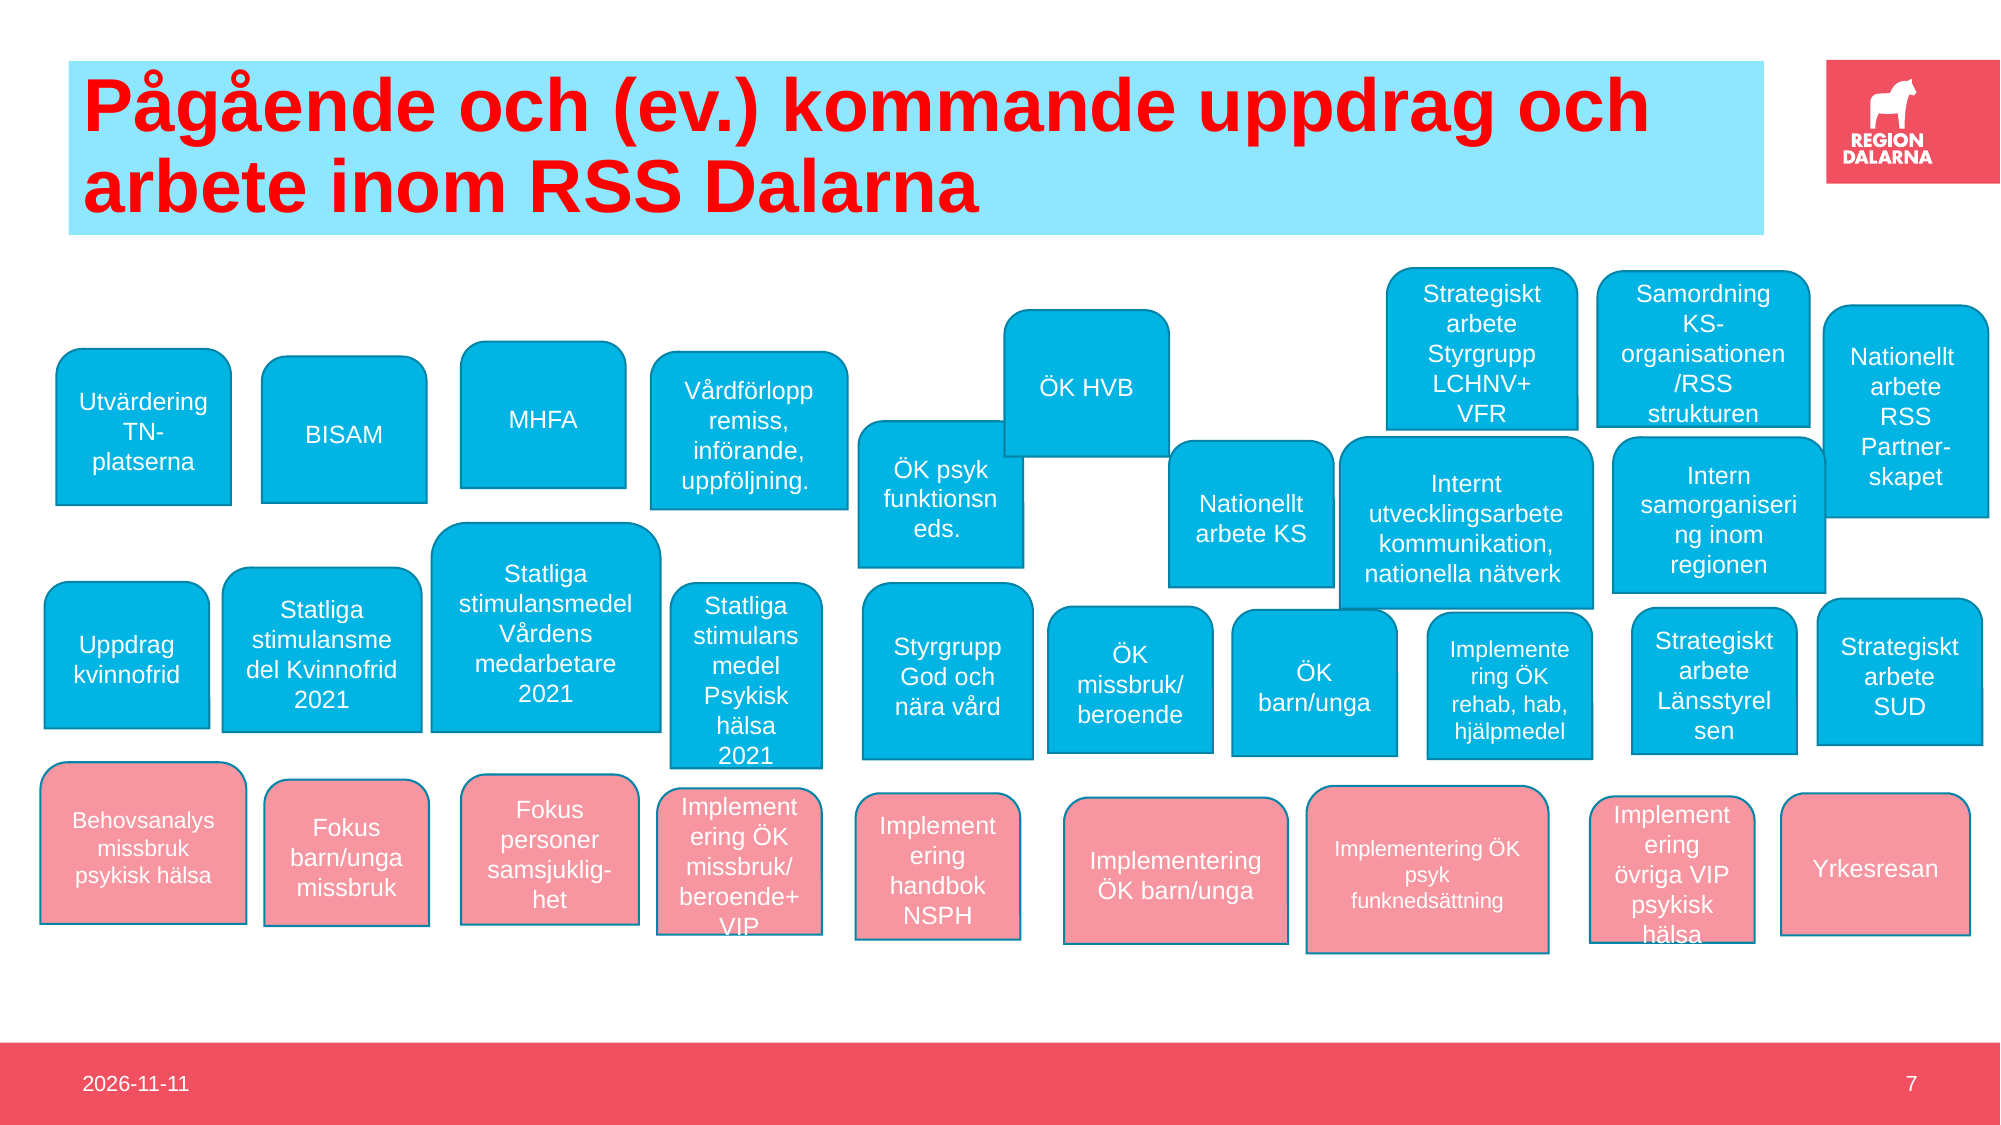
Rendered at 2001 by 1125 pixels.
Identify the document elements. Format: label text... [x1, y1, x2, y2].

text_box Strategiskt arbete Styrgrupp LCHNV+ VFR [1385, 267, 1579, 431]
text_box Samordning KS-organisationen/RSS strukturen [1596, 269, 1811, 428]
text_box Implementering handbok NSPH [854, 792, 1022, 941]
text_box ÖK HVB [1003, 309, 1171, 458]
text_box Utvärdering TN-platserna [55, 347, 232, 507]
text_box Implementering ÖK rehab, hab, hjälpmedel [1426, 611, 1594, 761]
text_box Nationellt arbete RSS Partner-skapet [1822, 304, 1990, 519]
text_box Implementering ÖK barn/unga [1063, 796, 1290, 945]
text_box Statliga stimulansmedel Vårdens medarbetare 2021 [430, 521, 662, 734]
text_box Fokus barn/unga missbruk [263, 778, 431, 928]
text_box Statliga stimulansmedel Psykisk hälsa 2021 [669, 581, 823, 770]
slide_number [67, 1042, 518, 1124]
text_box ÖK psyk funktionsneds. [857, 420, 1025, 569]
text_box Fokus personer samsjuklig-het [459, 773, 640, 926]
text_box Internt utvecklingsarbete kommunikation, nationella nätverk [1338, 436, 1595, 610]
text_box Implementering ÖK psyk funknedsättning [1305, 784, 1550, 955]
text_box Statliga stimulansmedel Kvinnofrid 2021 [221, 566, 423, 734]
text_box ÖK barn/unga [1231, 608, 1399, 758]
title Pågående och (ev.) kommande uppdrag och arbete inom RSS Dalarna [68, 61, 1764, 235]
text_box MHFA [459, 340, 627, 490]
text_box BISAM [260, 355, 428, 504]
text_box Implementering övriga VIP psykisk hälsa [1588, 795, 1756, 944]
text_box Intern samorganisering inom regionen [1612, 436, 1827, 594]
text_box Nationellt arbete KS [1168, 439, 1335, 589]
text_box Vårdförlopp remiss, införande, uppföljning. [649, 350, 849, 511]
slide_number 7 [1482, 1042, 1933, 1124]
text_box Yrkesresan [1780, 792, 1972, 937]
text_box Implementering ÖK missbruk/beroende+ VIP [656, 787, 823, 936]
text_box Strategiskt arbete Länsstyrelsen [1631, 606, 1798, 756]
footer [587, 1042, 1413, 1124]
text_box ÖK missbruk/beroende [1047, 605, 1214, 754]
text_box Behovsanalys missbruk psykisk hälsa [39, 761, 248, 925]
text_box Uppdrag kvinnofrid [43, 580, 211, 730]
text_box Styrgrupp God och nära vård [861, 581, 1034, 761]
text_box Strategiskt arbete SUD [1816, 597, 1984, 747]
